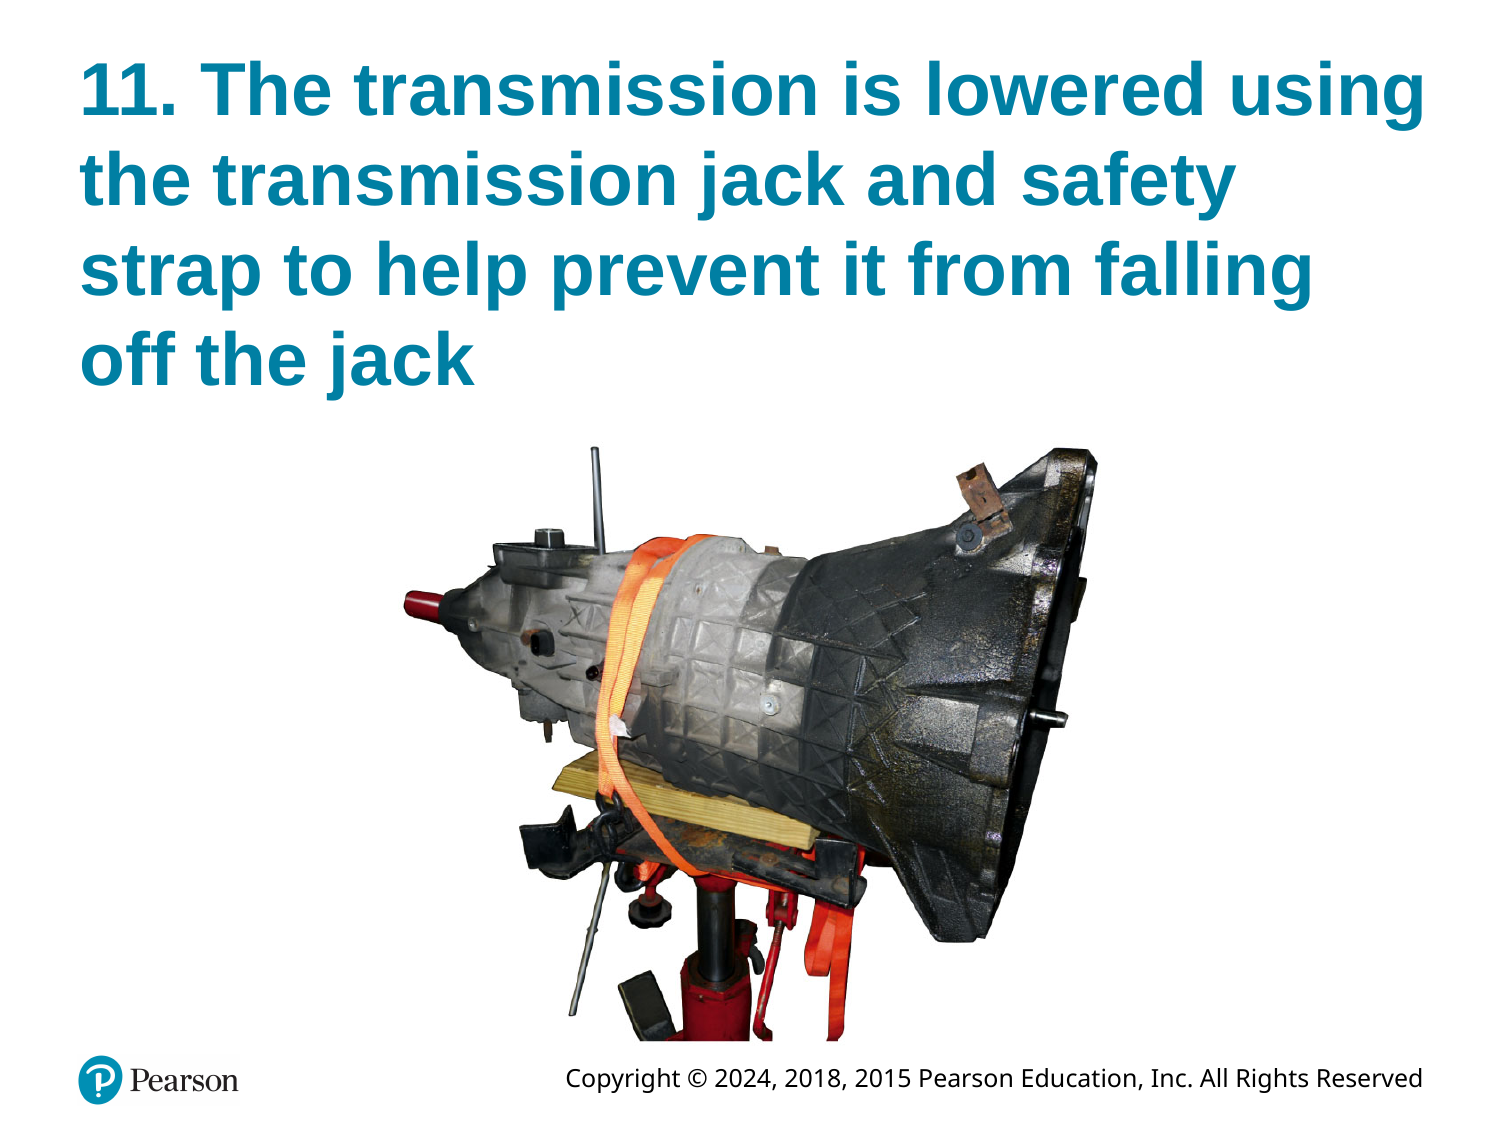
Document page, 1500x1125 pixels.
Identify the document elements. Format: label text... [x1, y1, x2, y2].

title 11. The transmission is lowered using the transmission jack and safety strap to help prevent it from falling off the jack [79, 37, 1430, 404]
picture [398, 441, 1102, 1046]
picture [77, 1054, 240, 1106]
